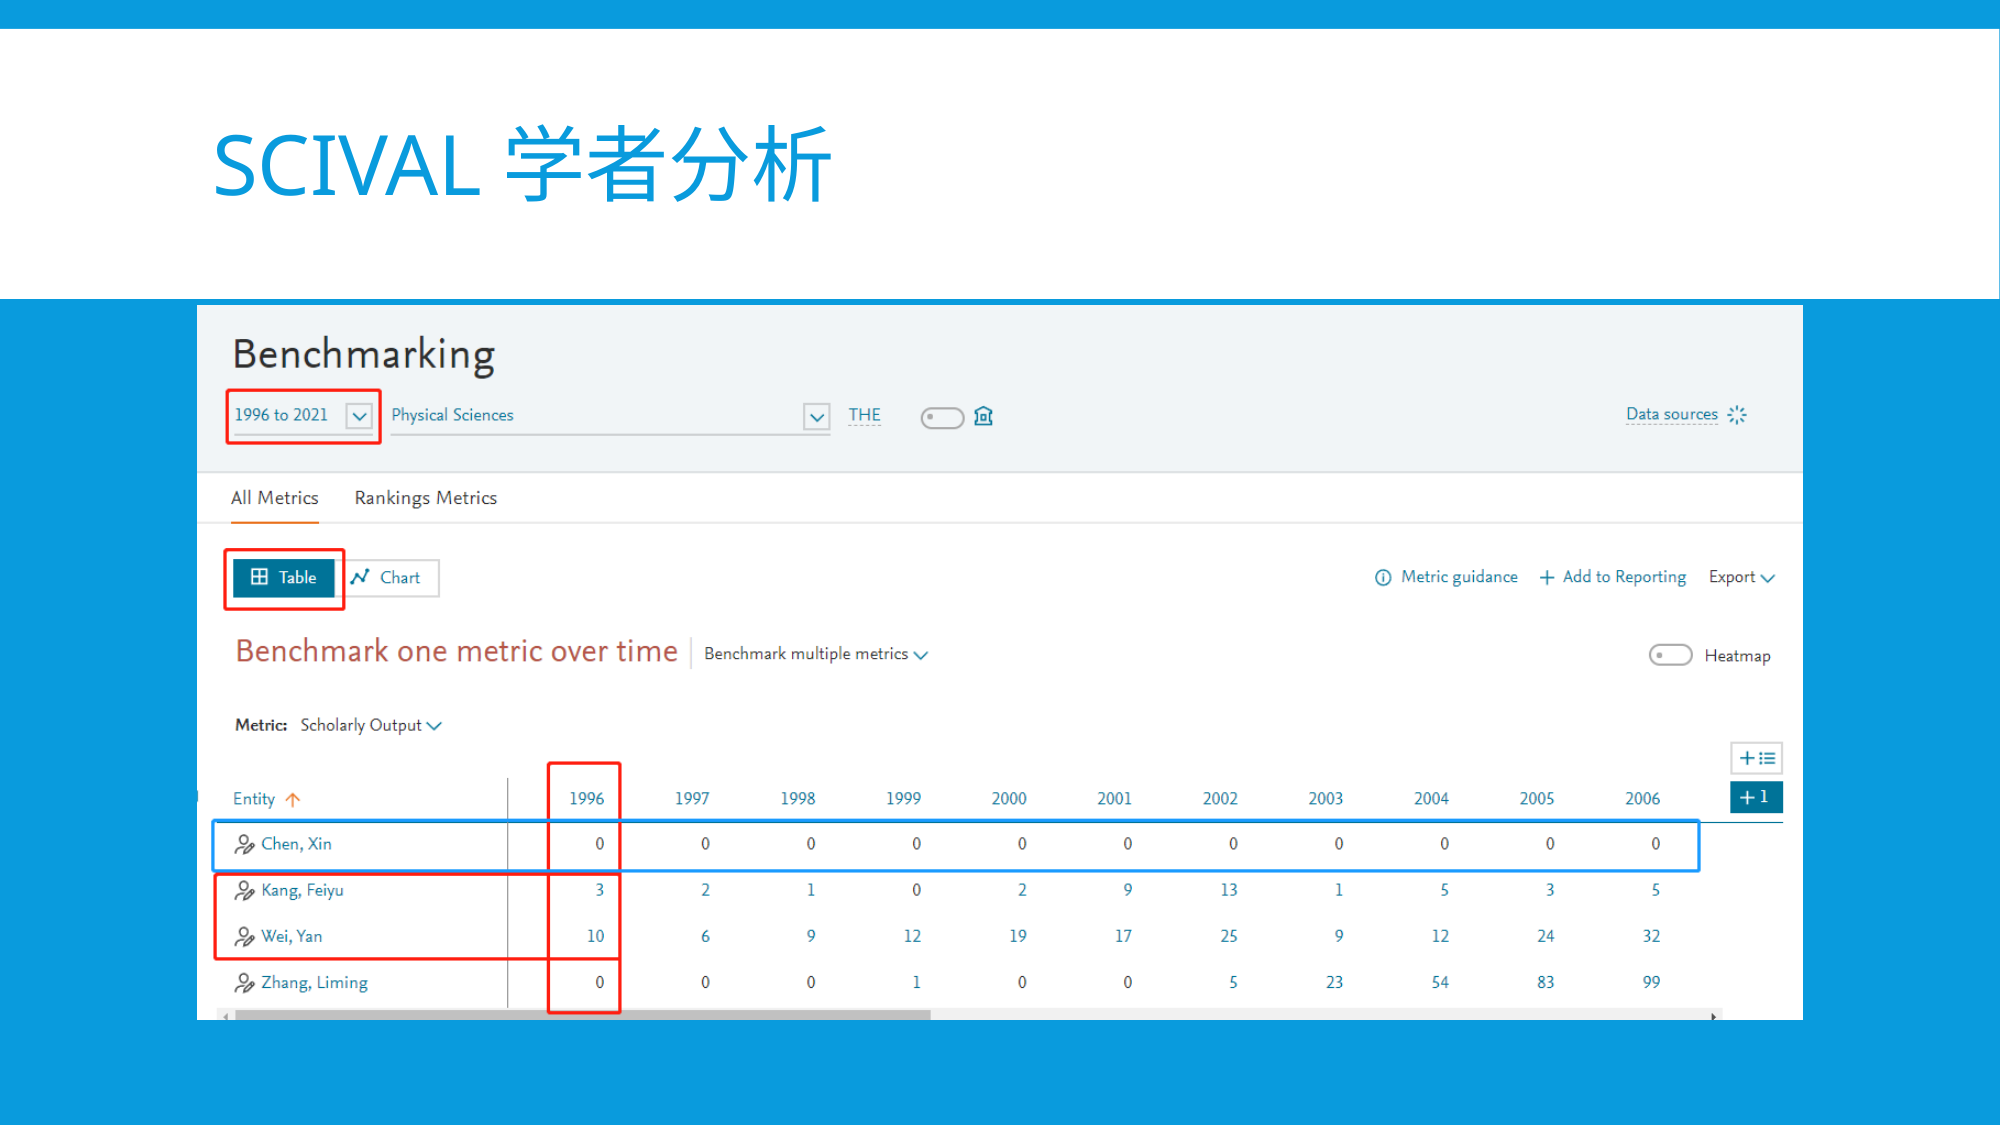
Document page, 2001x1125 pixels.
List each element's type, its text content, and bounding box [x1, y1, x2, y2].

title Scival学者分析 [197, 46, 1803, 295]
picture [198, 306, 1802, 1019]
